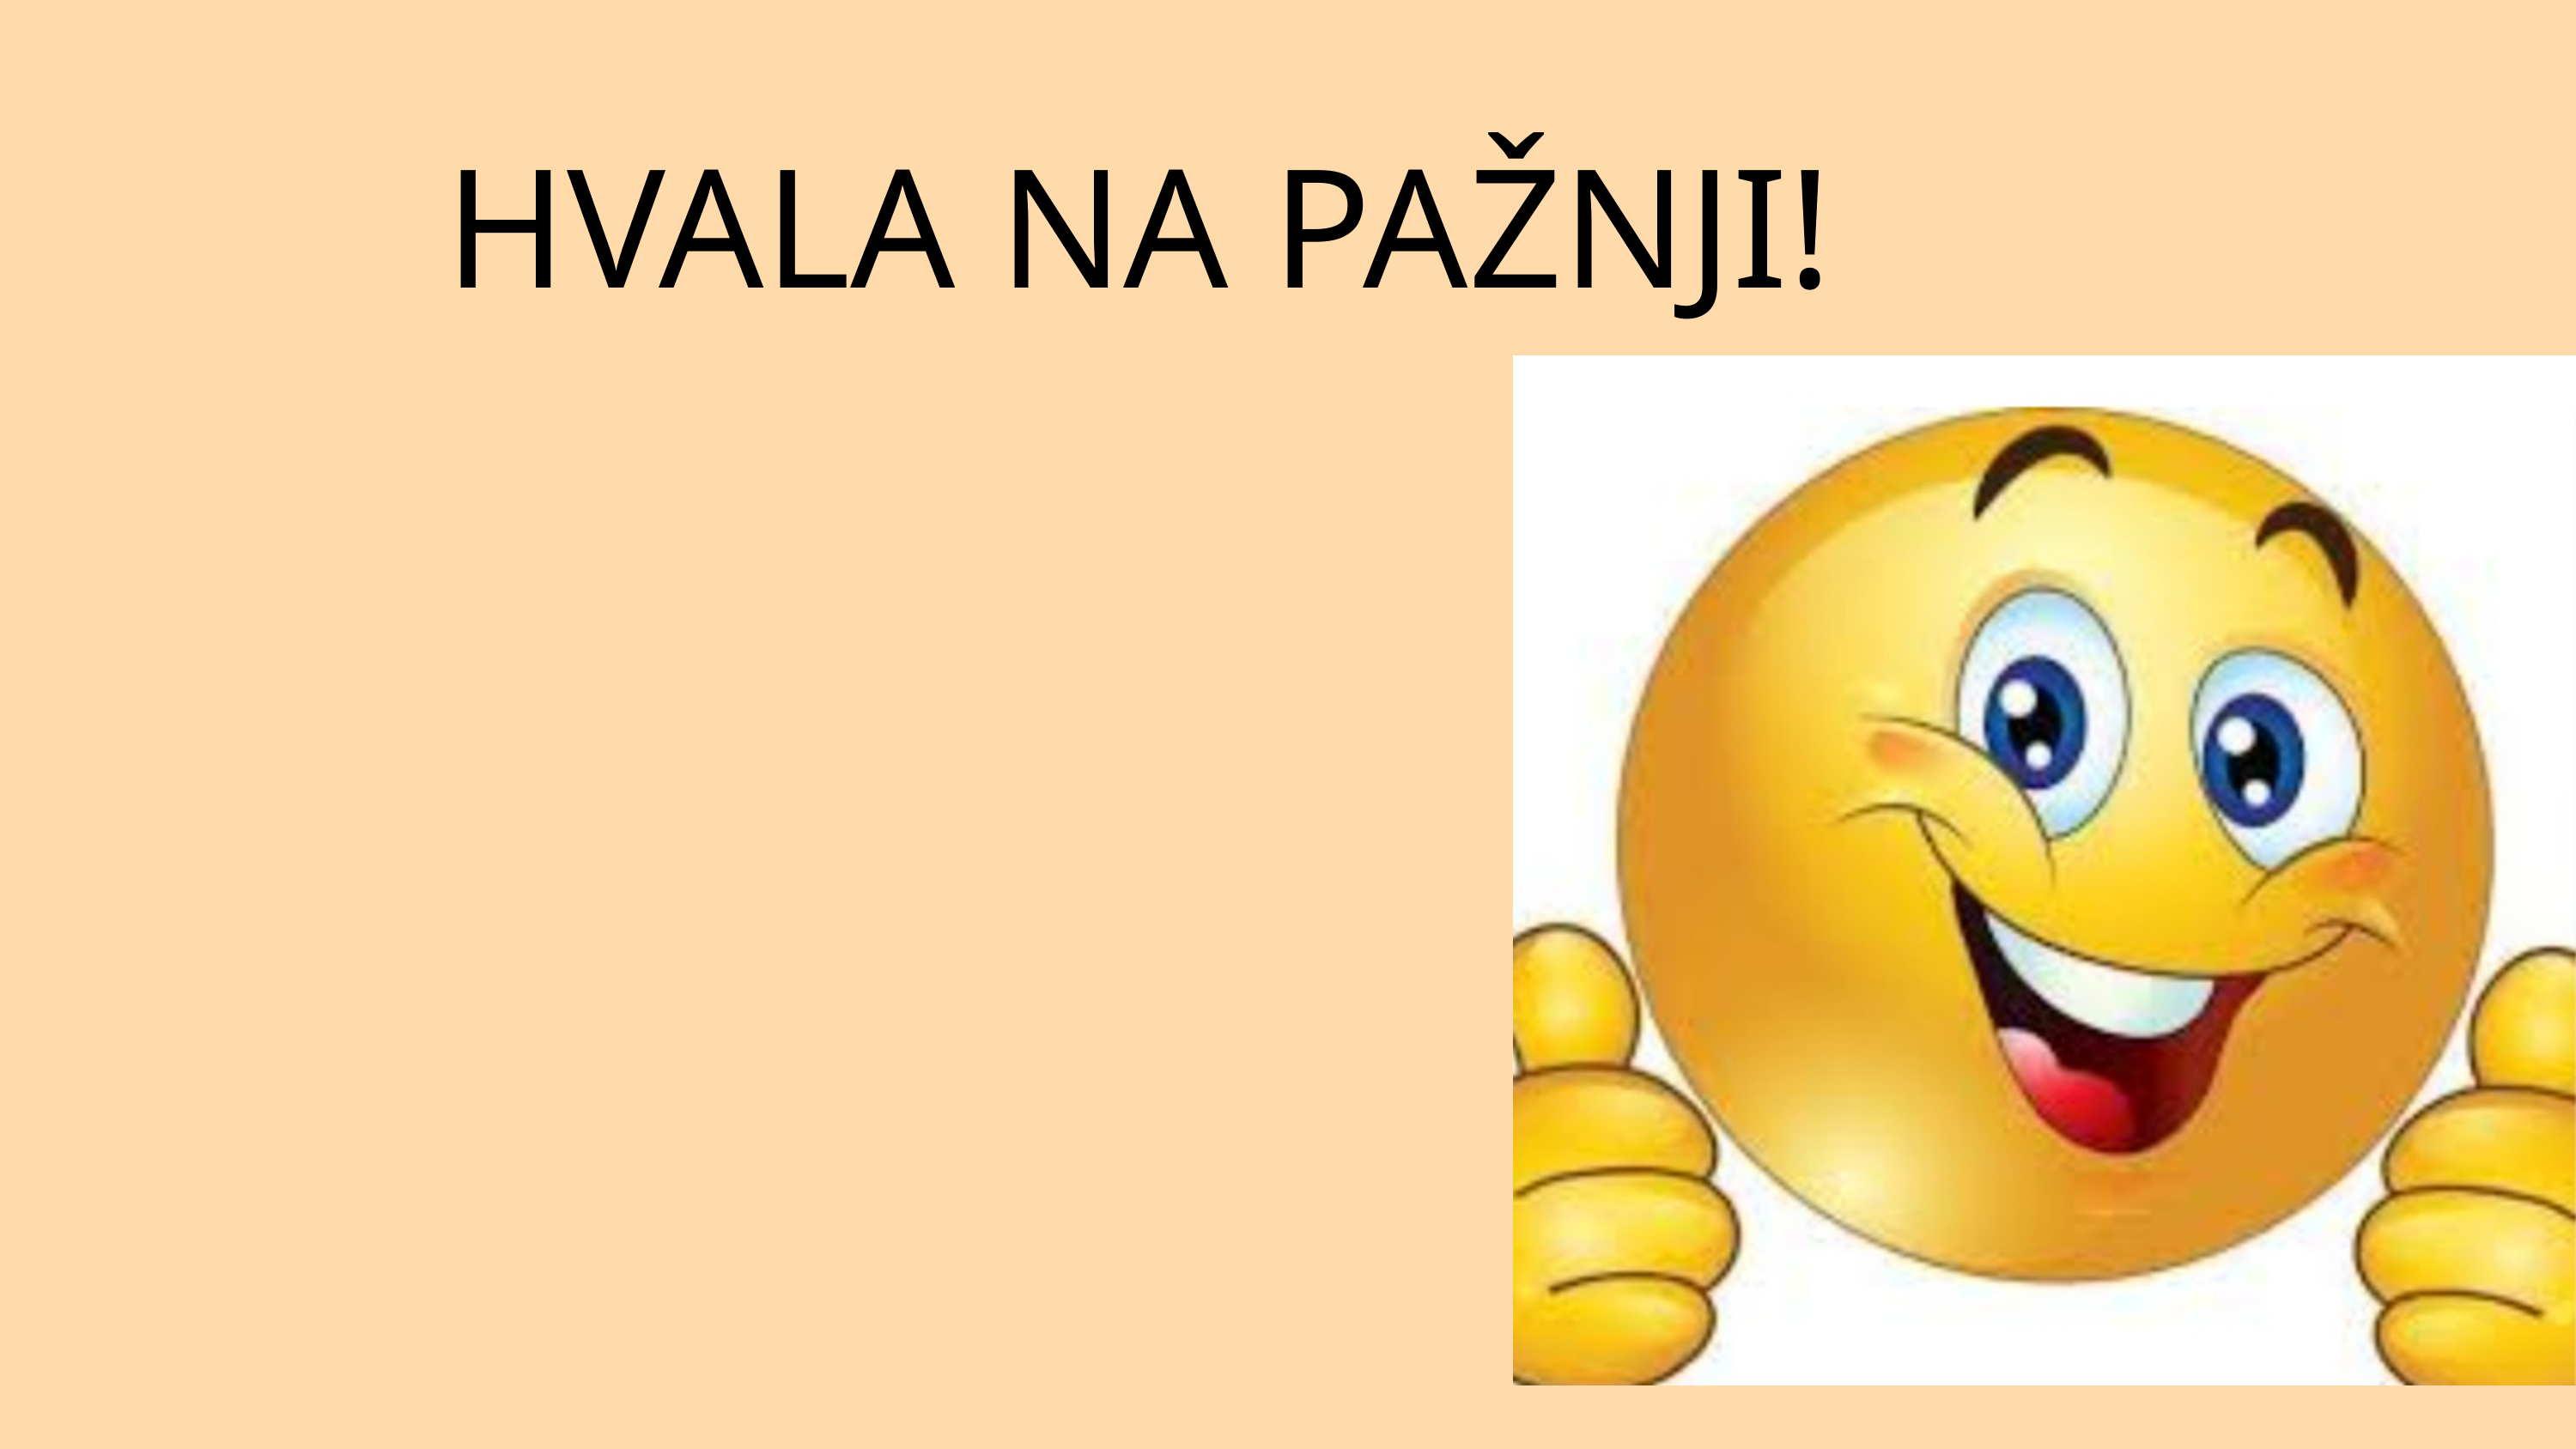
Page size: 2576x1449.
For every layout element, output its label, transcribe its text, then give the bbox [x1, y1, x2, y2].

text_box [1513, 355, 2576, 1385]
text_box HVALA NA PAŽNJI! [395, 90, 1883, 321]
